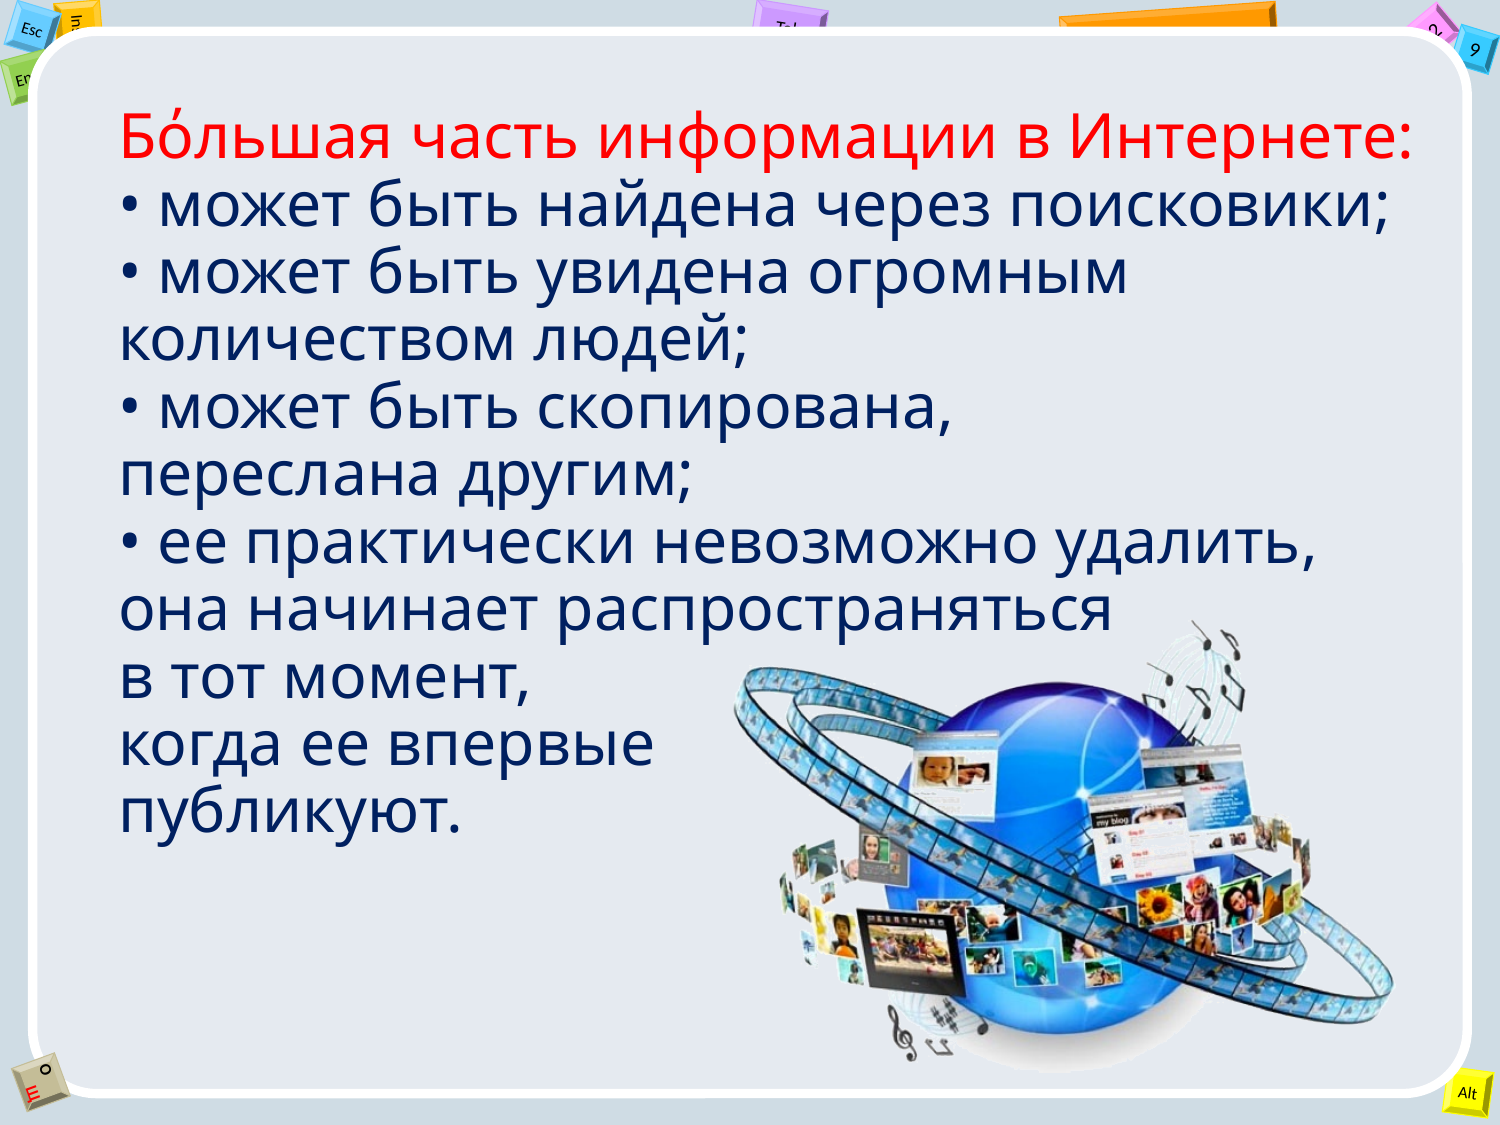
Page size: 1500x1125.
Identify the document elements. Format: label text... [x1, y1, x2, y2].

title Бόльшая часть информации в Интернете: • может быть найдена через поисковики; • может быть увидена огромным количеством людей; • может быть скопирована, переслана другим; • ее практически невозможно удалить, она начинает распространяться в тот момент, когда ее впервые публикуют. [103, 91, 1450, 1002]
picture [699, 609, 1421, 1073]
